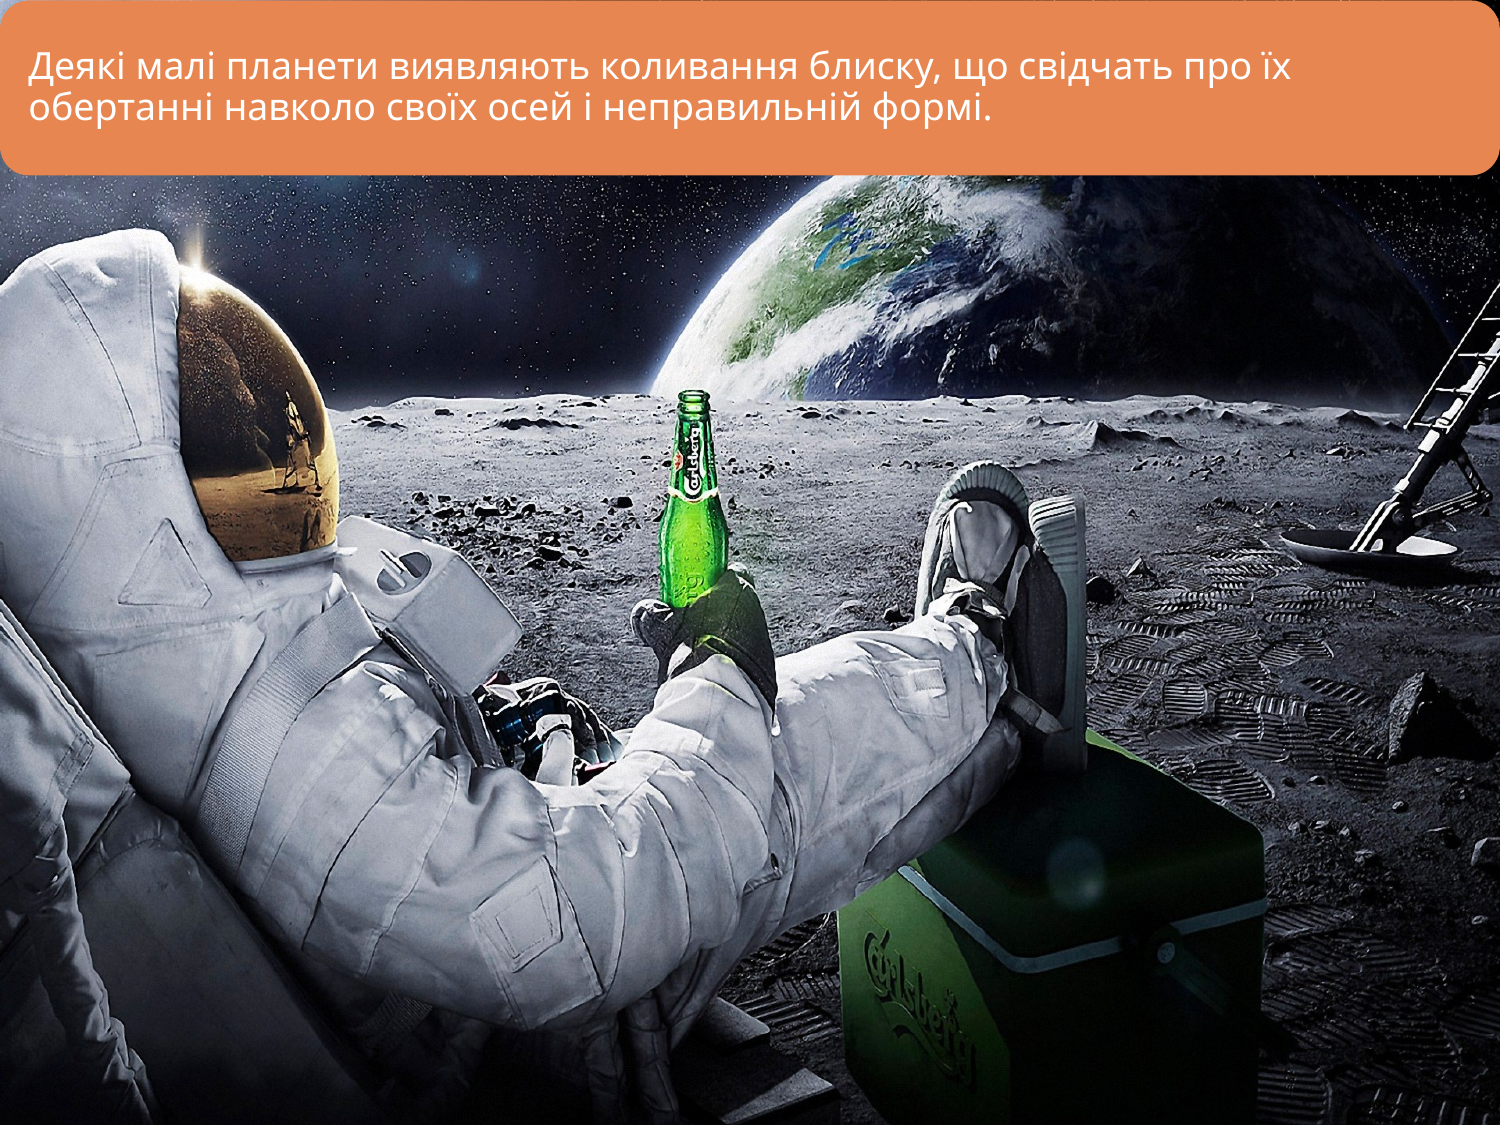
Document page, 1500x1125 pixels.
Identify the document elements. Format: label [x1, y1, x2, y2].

list [0, 183, 1500, 1125]
text_box [0, 0, 1500, 176]
